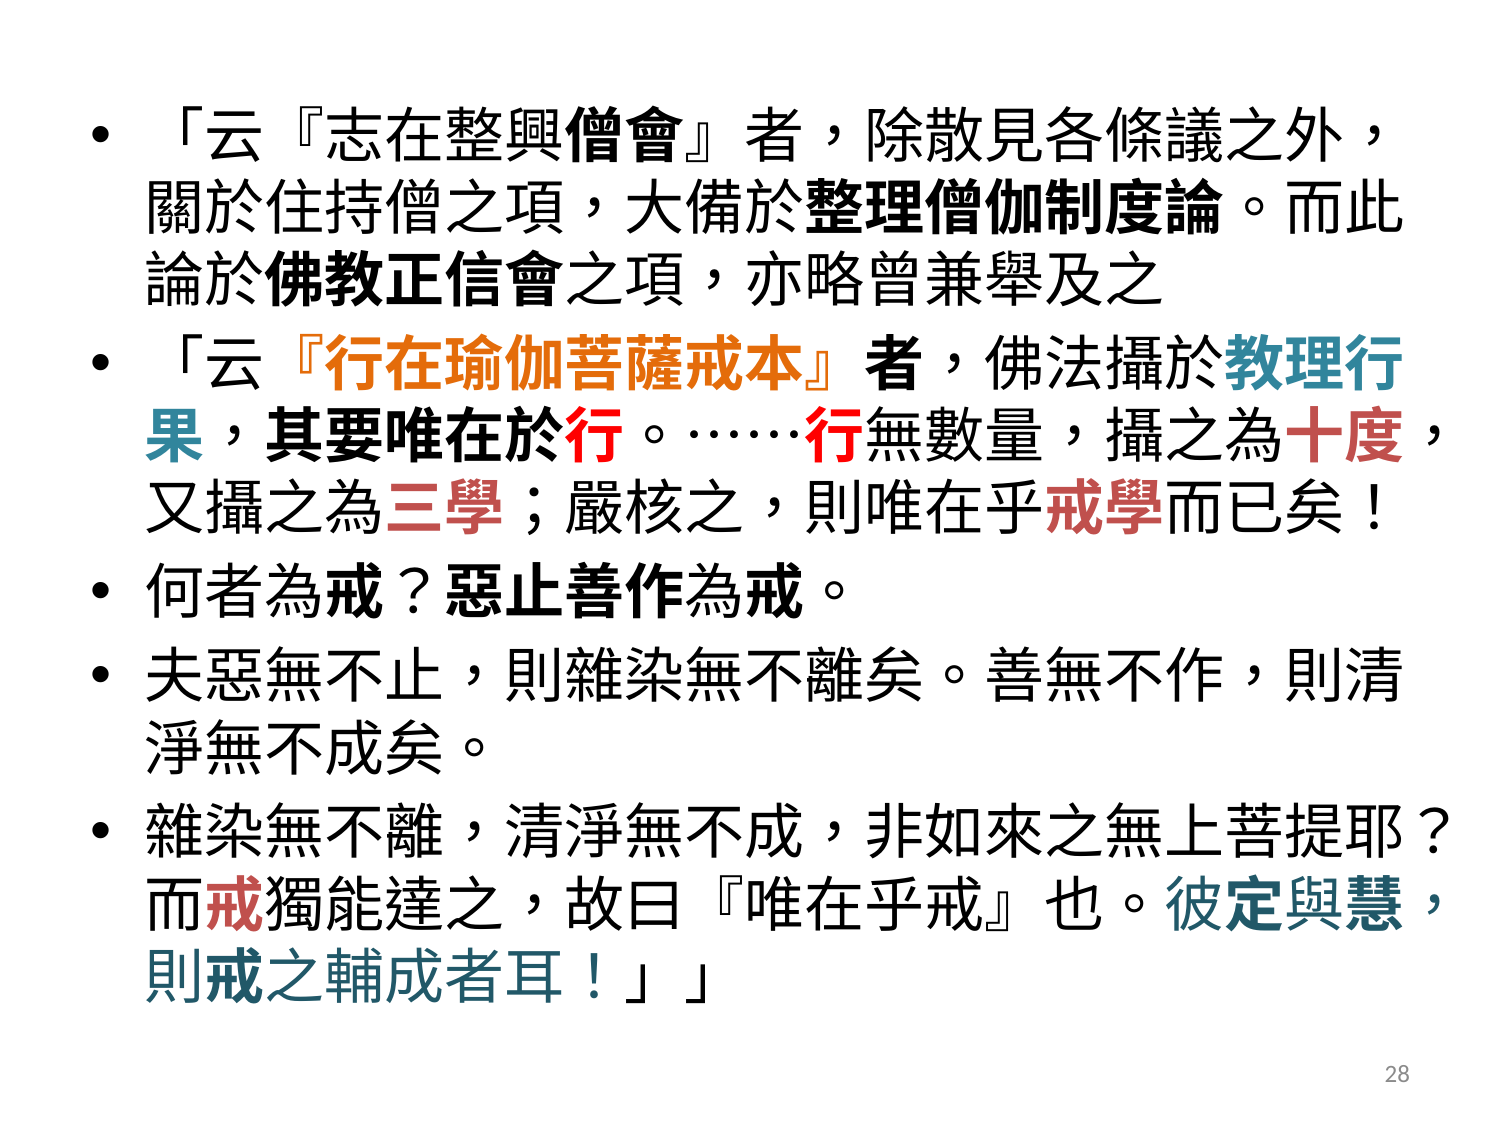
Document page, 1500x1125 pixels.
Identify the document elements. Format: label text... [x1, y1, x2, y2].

slide_number 28 [1074, 1042, 1425, 1103]
list 「云『志在整興僧會』者，除散見各條議之外，關於住持僧之項，大備於整理僧伽制度論。而此論於佛教正信會之項，亦略曾兼舉及之 「云『行在瑜伽菩薩戒本』者，佛法攝於教理行果，其要唯在於行。……行無數量，攝之為十度，又攝之為三學；嚴核之，則唯在乎戒學而已矣！ 何者為戒？惡止善作為戒。 夫惡無不止，則雜染無不離矣。善無不作，則清淨無不成矣。 雜染無不離，清淨無不成，非如來之無上菩提耶？而戒獨能達之，故曰『唯在乎戒』也。彼定與慧，則戒之輔成者耳！」」 [75, 90, 1425, 1047]
